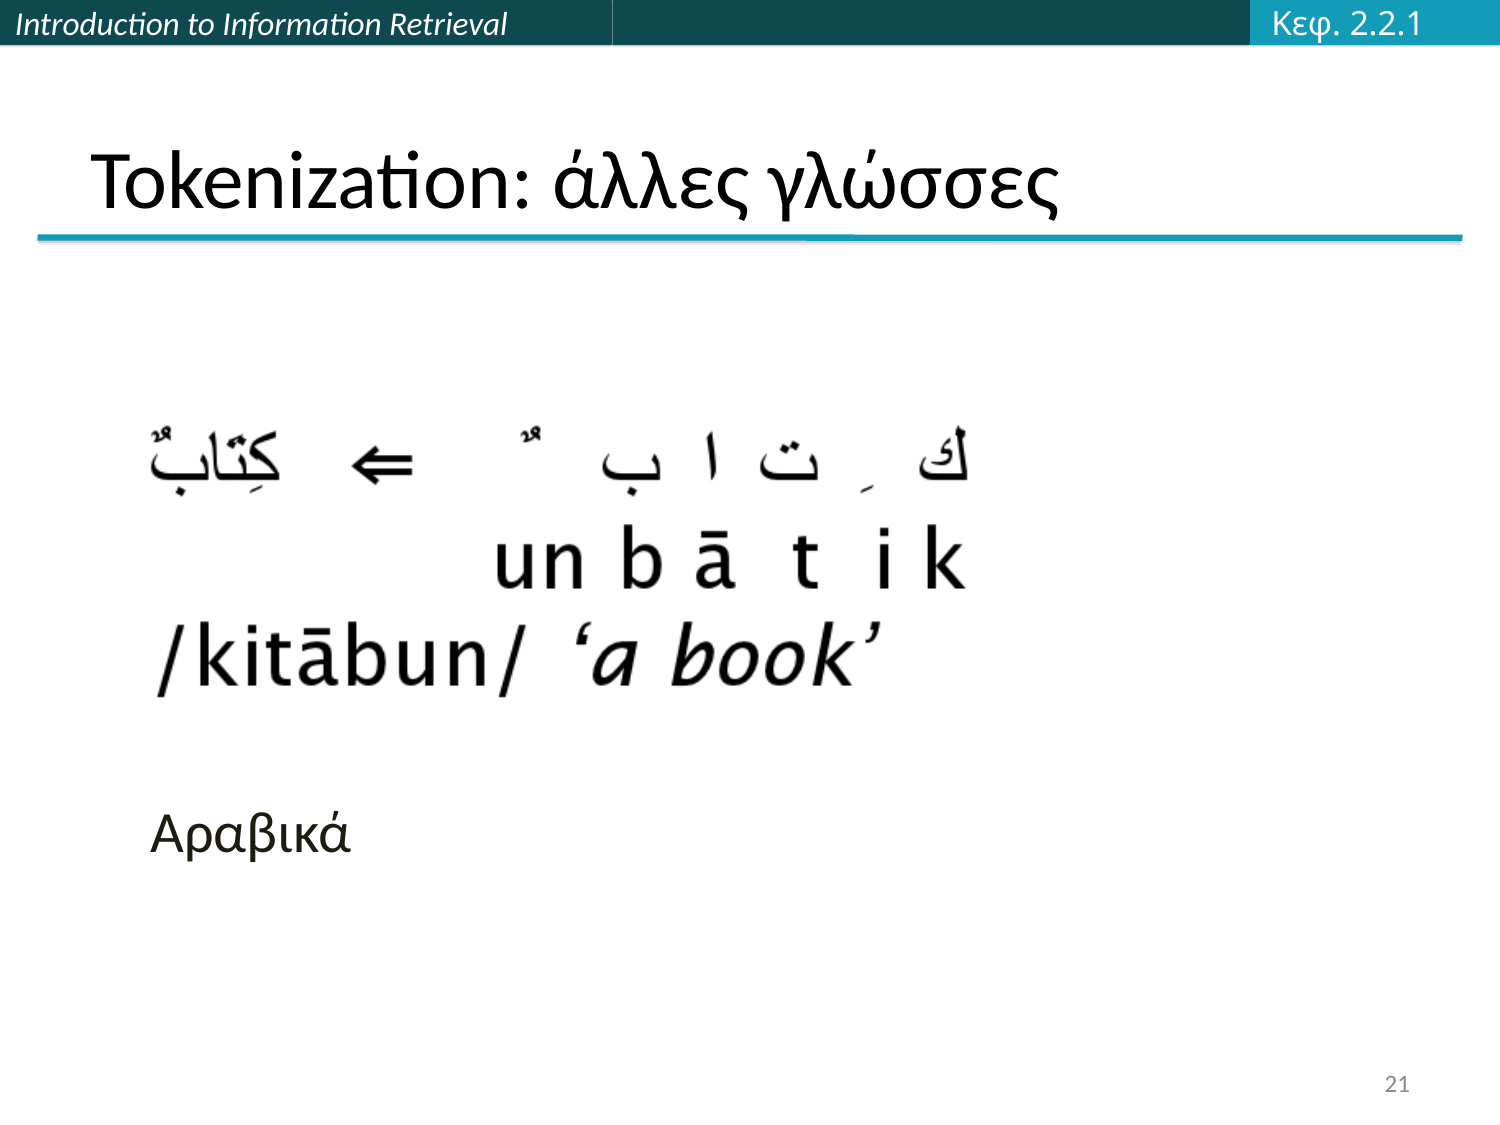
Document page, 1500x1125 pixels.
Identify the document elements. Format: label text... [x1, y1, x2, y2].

title Tokenization: άλλες γλώσσες [74, 44, 1426, 233]
slide_number 21 [1074, 1062, 1425, 1103]
picture [116, 398, 1020, 732]
text_box Αραβικά [135, 786, 1164, 872]
text_box Κεφ. 2.2.1 [1256, 0, 1440, 50]
